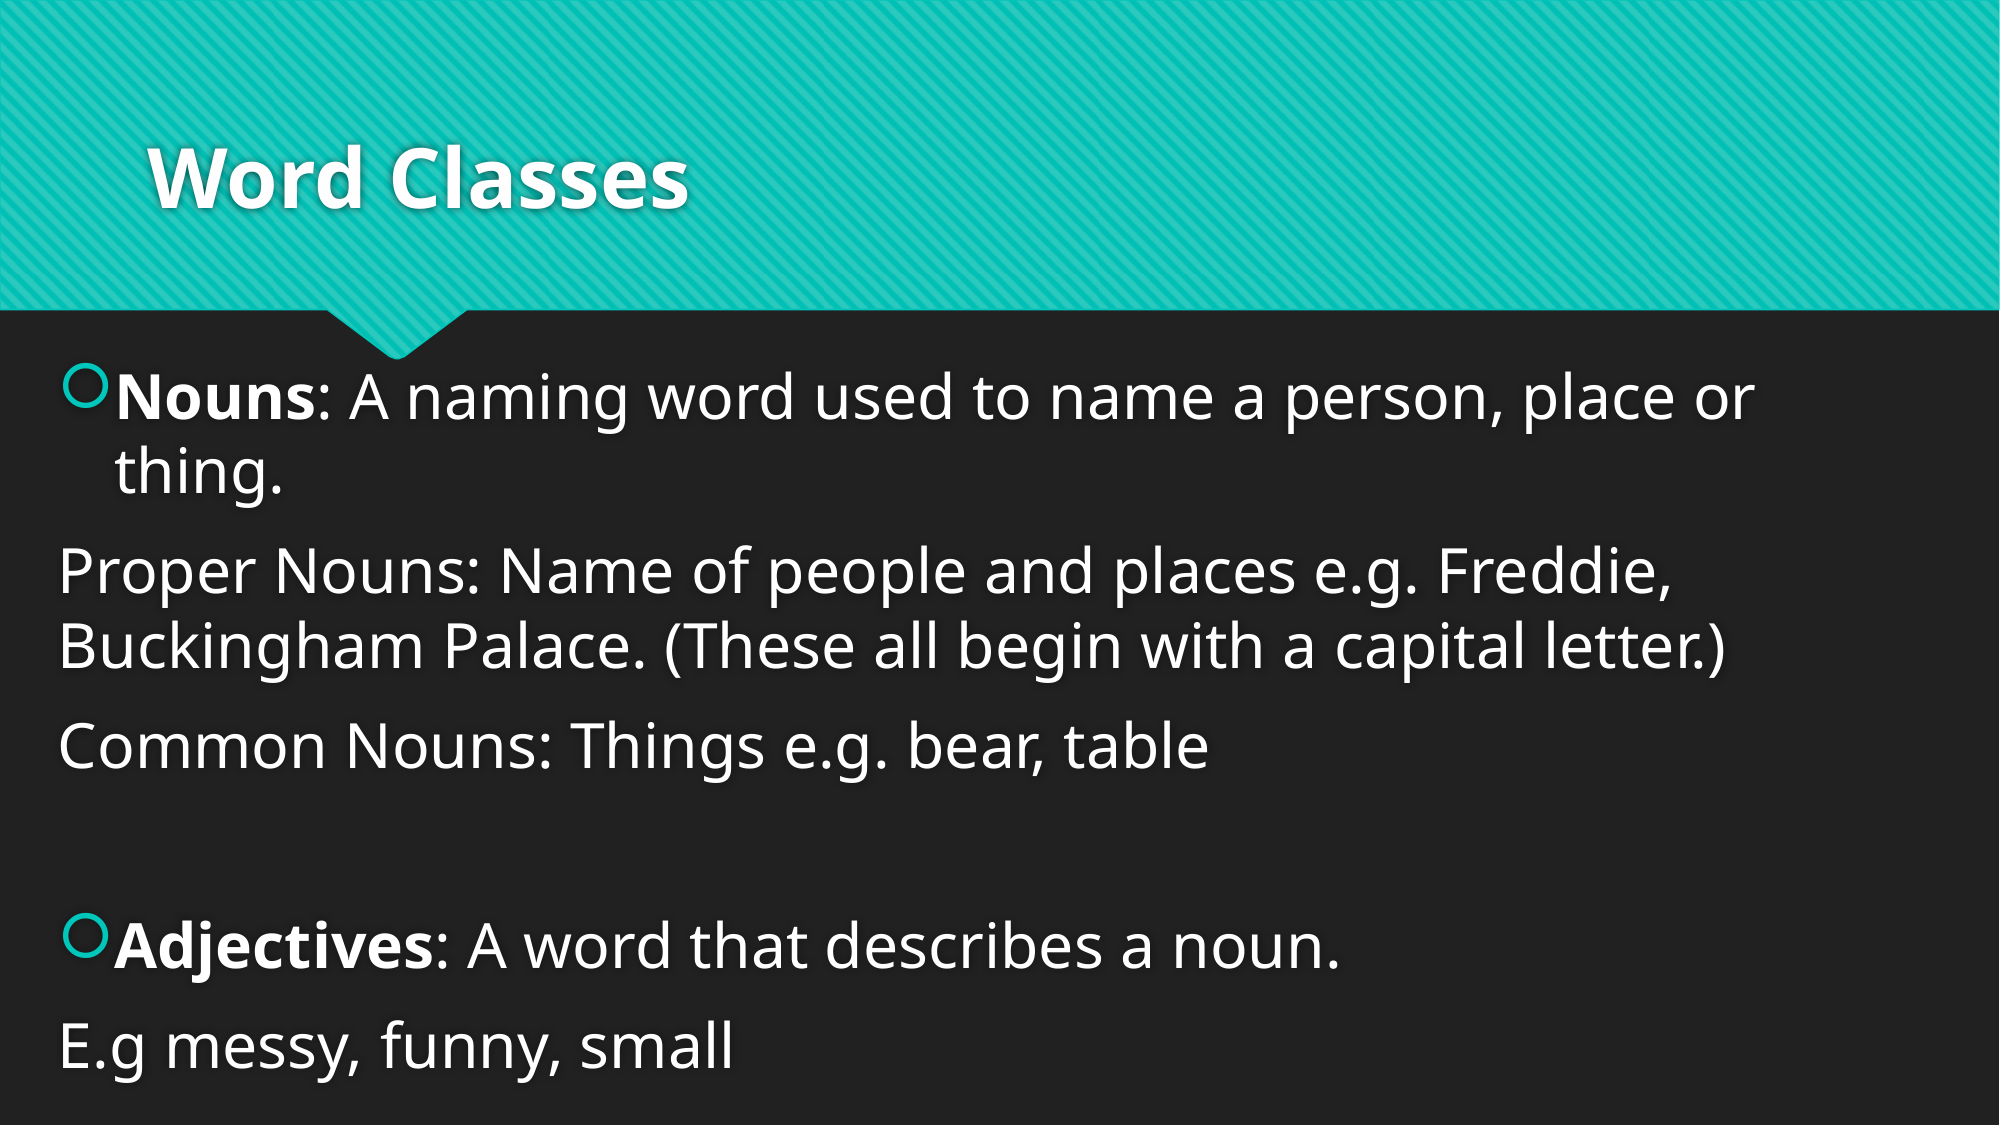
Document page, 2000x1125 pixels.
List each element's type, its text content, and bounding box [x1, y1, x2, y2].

title Word Classes [132, 73, 1867, 233]
list Nouns: A naming word used to name a person, place or thing. Proper Nouns: Name of people and places e.g. Freddie, Buckingham Palace. (These all begin with a capital letter.) Common Nouns: Things e.g. bear, table Adjectives: A word that describes a noun. E.g messy, funny, small [42, 420, 1945, 1018]
